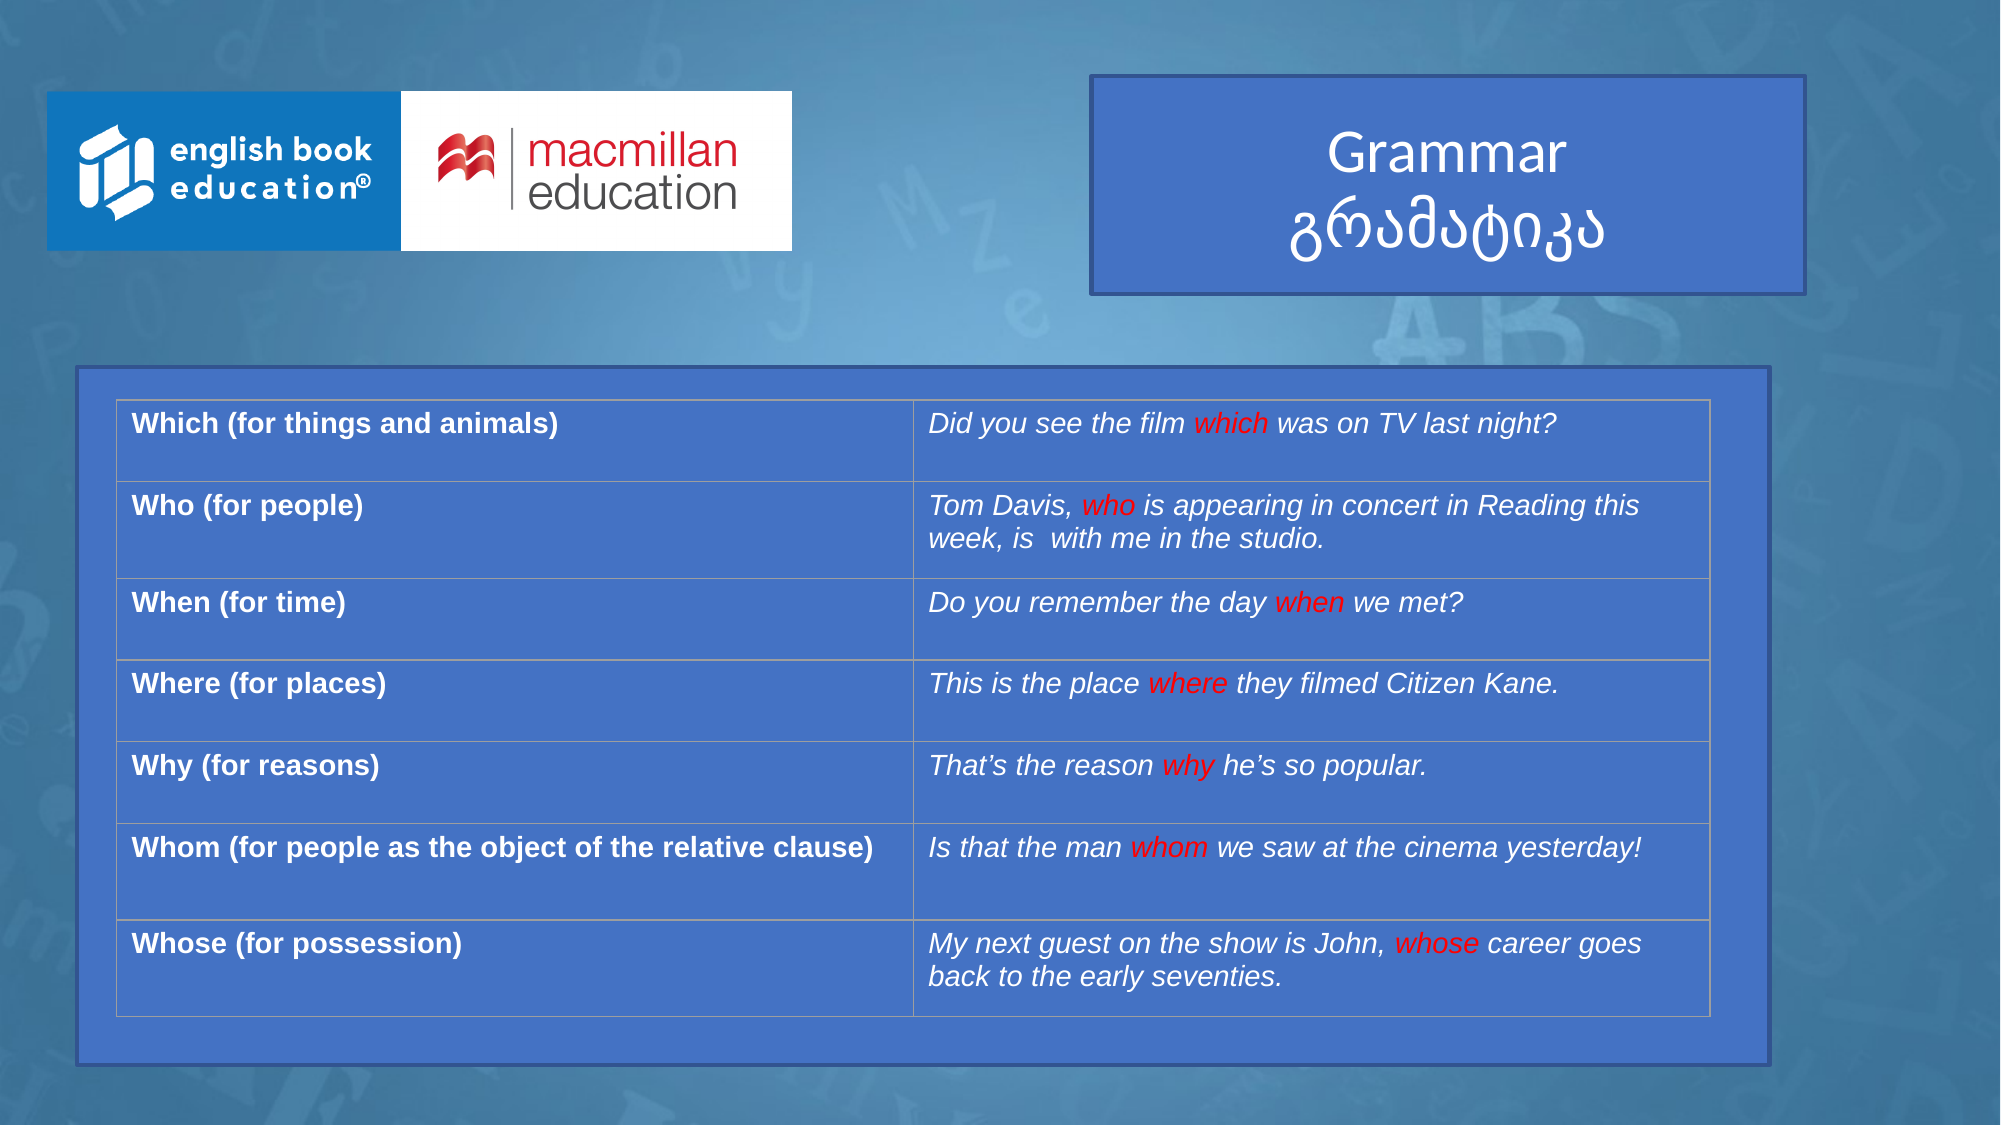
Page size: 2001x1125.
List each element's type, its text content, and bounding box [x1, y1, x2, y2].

table_cell Is that the man whom we saw at the cinema yesterday! [914, 824, 1709, 919]
table_header Which (for things and animals) [117, 401, 913, 481]
text_box [75, 365, 1772, 1067]
text_box Grammar გრამატიკა [1089, 74, 1807, 296]
table_cell Whose (for possession) [117, 921, 913, 1016]
picture [0, 0, 2001, 1125]
table_cell Where (for places) [117, 661, 913, 741]
table_cell Why (for reasons) [117, 742, 913, 823]
table_cell Tom Davis, who is appearing in concert in Reading this week, is with me in the studio. [914, 482, 1709, 578]
table_header Did you see the film which was on TV last night? [914, 401, 1709, 481]
table_cell Whom (for people as the object of the relative clause) [117, 824, 913, 919]
table_cell When (for time) [117, 579, 913, 659]
table_cell That’s the reason why he’s so popular. [914, 742, 1709, 823]
table_cell My next guest on the show is John, whose career goes back to the early seventies. [914, 921, 1709, 1016]
table_cell Do you remember the day when we met? [914, 579, 1709, 659]
table_cell Who (for people) [117, 482, 913, 578]
table_cell This is the place where they filmed Citizen Kane. [914, 661, 1709, 741]
